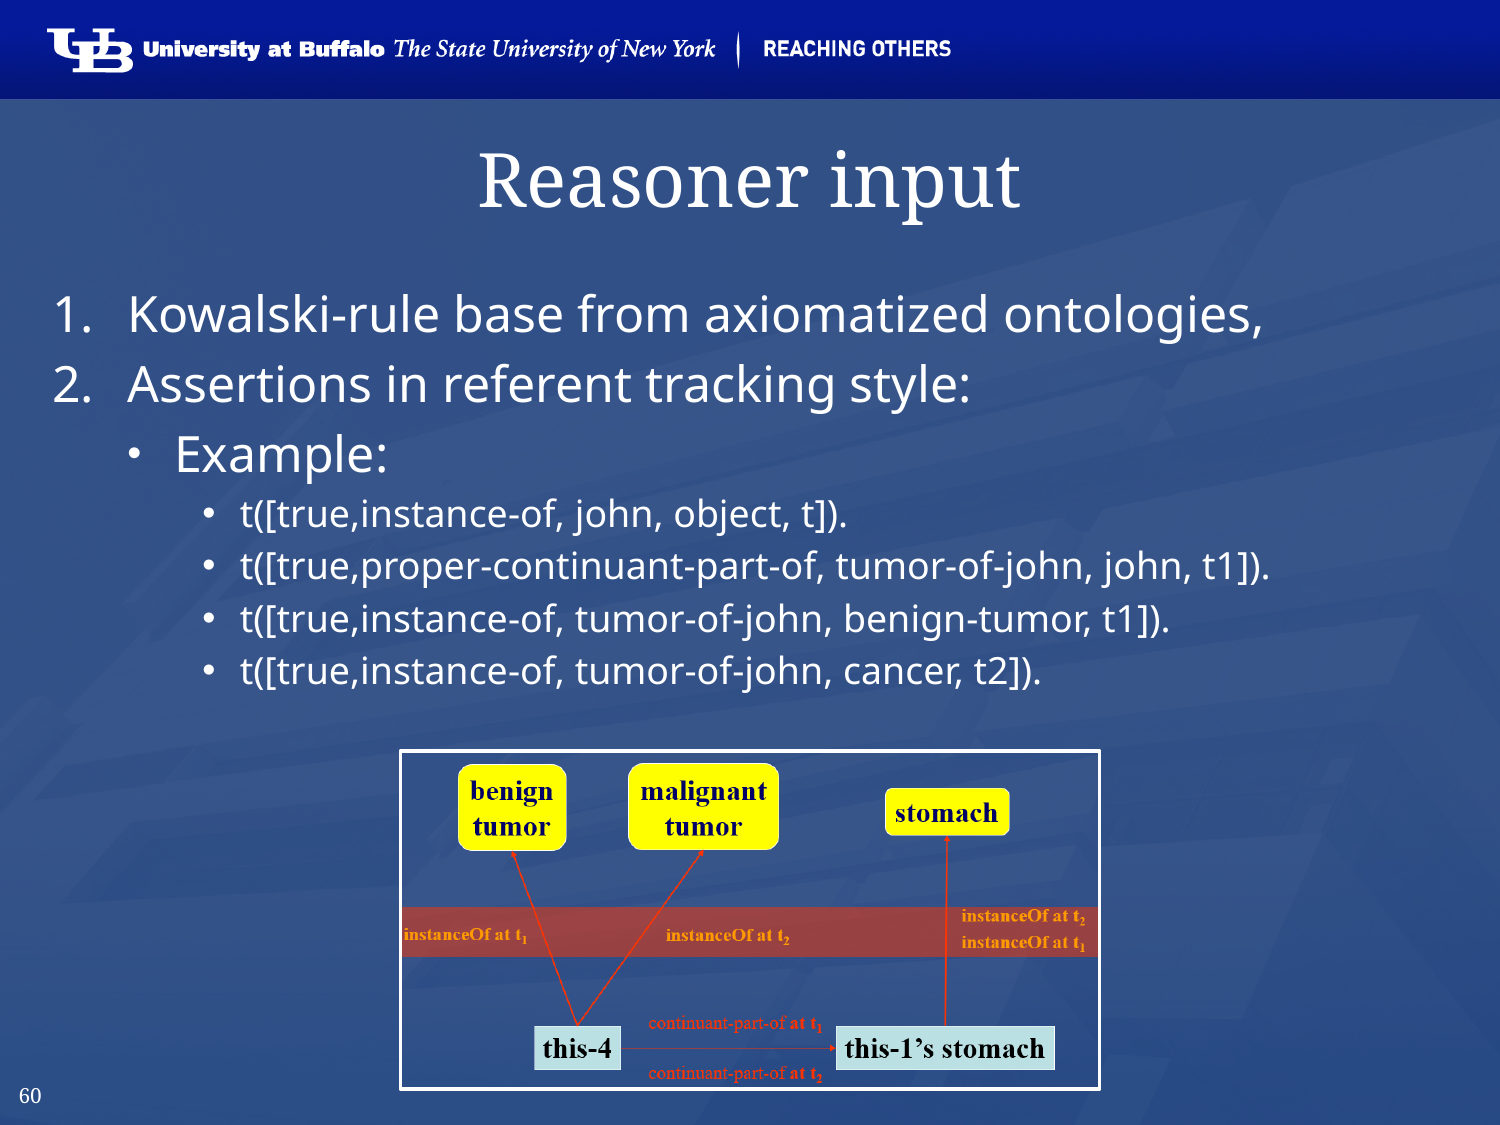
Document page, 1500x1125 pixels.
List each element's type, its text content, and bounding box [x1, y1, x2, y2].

list Kowalski-rule base from axiomatized ontologies, Assertions in referent tracking style: Example: t([true,instance-of, john, object, t]). t([true,proper-continuant-part-of, tumor-of-john, john, t1]). t([true,instance-of, tumor-of-john, benign-tumor, t1]). t([true,instance-of, tumor-of-john, cancer, t2]). [37, 275, 1463, 1088]
picture [0, 0, 1500, 99]
title Reasoner input [37, 125, 1463, 250]
picture [401, 752, 1099, 1088]
